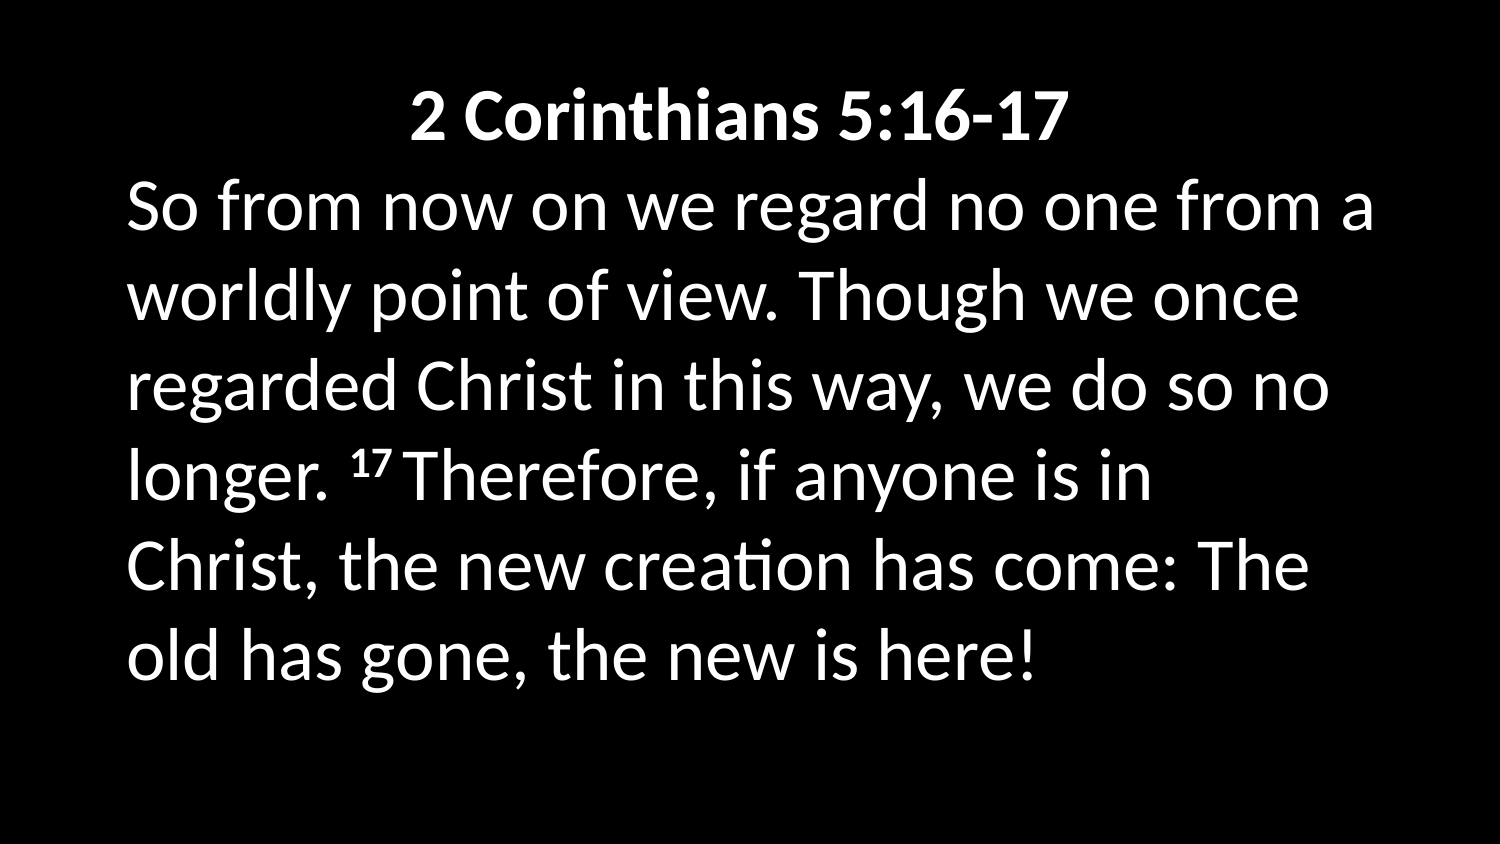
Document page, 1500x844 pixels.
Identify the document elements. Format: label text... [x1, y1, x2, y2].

text_box 2 Corinthians 5:16-17 So from now on we regard no one from a worldly point of view. Though we once regarded Christ in this way, we do so no longer. 17 Therefore, if anyone is in Christ, the new creation has come: The old has gone, the new is here! [111, 58, 1404, 703]
